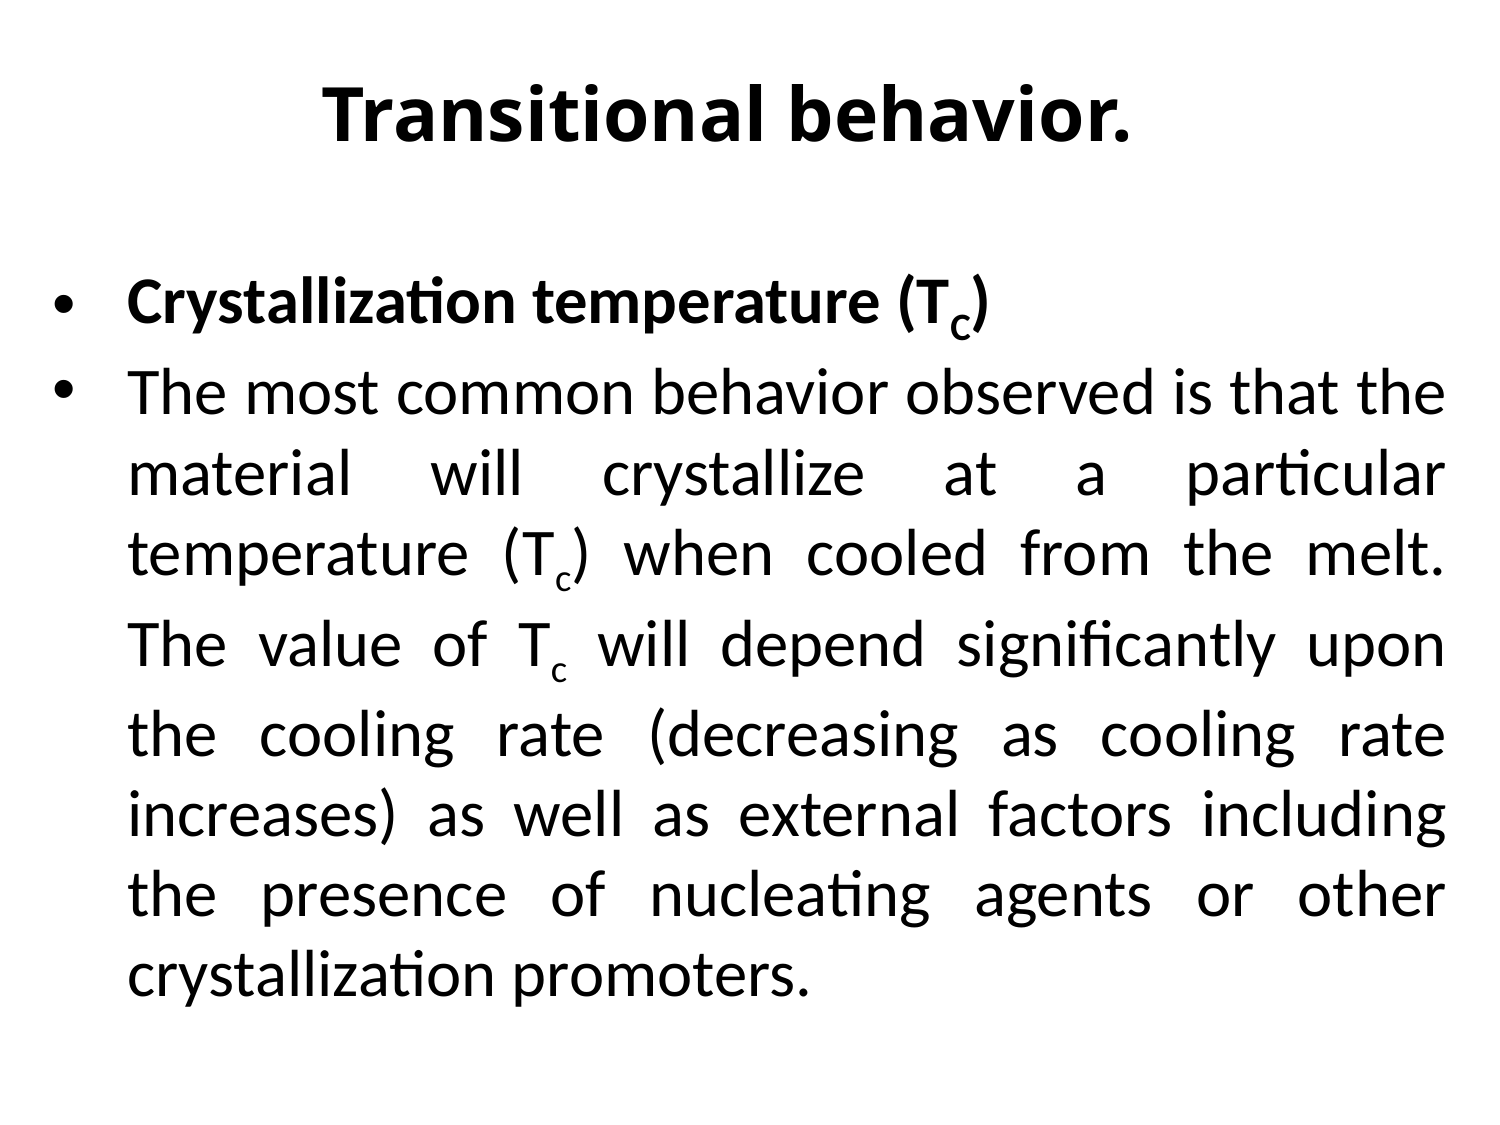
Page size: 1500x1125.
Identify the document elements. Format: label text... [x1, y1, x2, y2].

text_box Transitional behavior. [306, 59, 1149, 165]
text_box Crystallization temperature (TC) The most common behavior observed is that the material will crystallize at a particular temperature (Tc) when cooled from the melt. The value of Tc will depend significantly upon the cooling rate (decreasing as cooling rate increases) as well as external factors including the presence of nucleating agents or other crystallization promoters. [37, 249, 1463, 1018]
